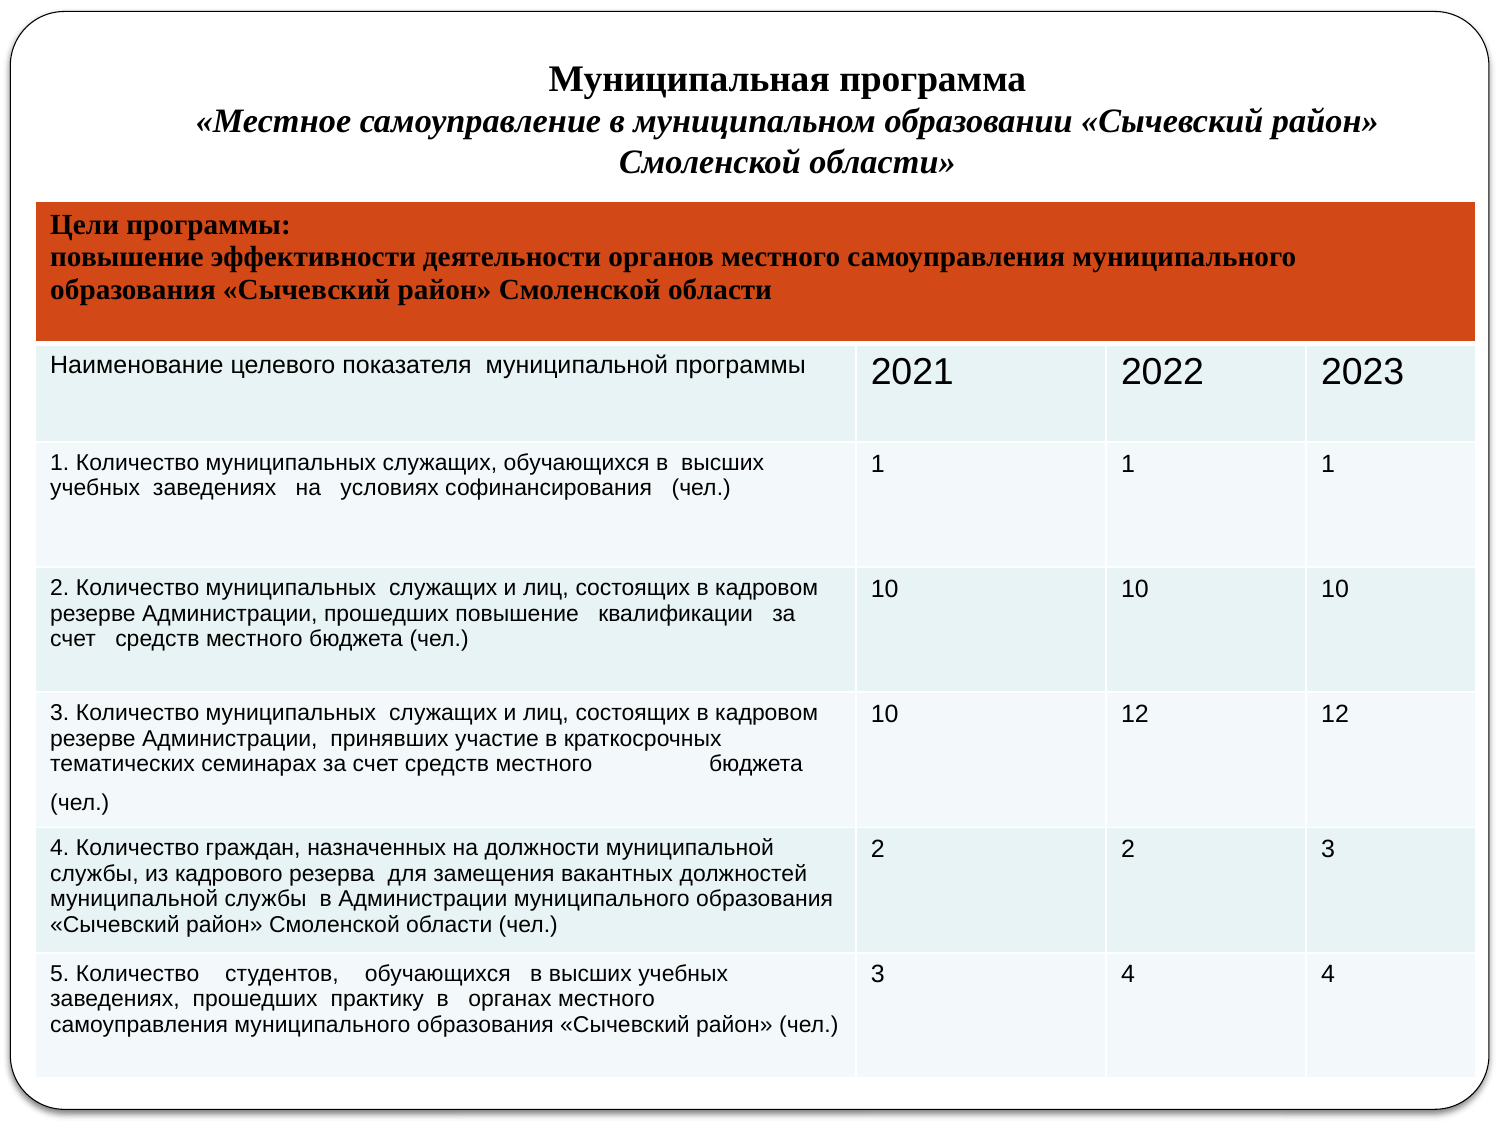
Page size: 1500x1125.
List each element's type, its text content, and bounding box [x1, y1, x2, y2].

table_cell 4 [1307, 954, 1475, 1077]
table_cell 10 [857, 568, 1105, 691]
table_cell 4 [1107, 954, 1305, 1077]
table_cell 12 [1307, 693, 1475, 827]
table_cell Наименование целевого показателя муниципальной программы [36, 346, 855, 441]
table_cell 3. Количество муниципальных служащих и лиц, состоящих в кадровом резерве Администрации, принявших участие в краткосрочных тематических семинарах за счет средств местного бюджета (чел.) [36, 693, 855, 827]
table_cell 2. Количество муниципальных служащих и лиц, состоящих в кадровом резерве Администрации, прошедших повышение квалификации за счет средств местного бюджета (чел.) [36, 568, 855, 691]
table_cell 2022 [1107, 346, 1305, 441]
table_cell 10 [1107, 568, 1305, 691]
table_cell 10 [1307, 568, 1475, 691]
table_cell 2 [1107, 828, 1305, 952]
table_cell 3 [1307, 828, 1475, 952]
table_cell 2 [857, 828, 1105, 952]
table_cell 10 [857, 693, 1105, 827]
table_cell 3 [857, 954, 1105, 1077]
table_cell 4. Количество граждан, назначенных на должности муниципальной службы, из кадрового резерва для замещения вакантных должностей муниципальной службы в Администрации муниципального образования «Сычевский район» Смоленской области (чел.) [36, 828, 855, 952]
table_cell 1. Количество муниципальных служащих, обучающихся в высших учебных заведениях на условиях софинансирования (чел.) [36, 443, 855, 566]
title Муниципальная программа «Местное самоуправление в муниципальном образовании «Сычевский район» Смоленской области» [149, 44, 1426, 200]
table_cell 2023 [1307, 346, 1475, 441]
table_cell 5. Количество студентов, обучающихся в высших учебных заведениях, прошедших практику в органах местного самоуправления муниципального образования «Сычевский район» (чел.) [36, 954, 855, 1077]
table_cell 1 [1107, 443, 1305, 566]
table_cell 1 [1307, 443, 1475, 566]
table_cell 2021 [857, 346, 1105, 441]
table_header Цели программы: повышение эффективности деятельности органов местного самоуправления муниципального образования «Сычевский район» Смоленской области [36, 202, 1475, 341]
table_cell 12 [1107, 693, 1305, 827]
table_cell 1 [857, 443, 1105, 566]
